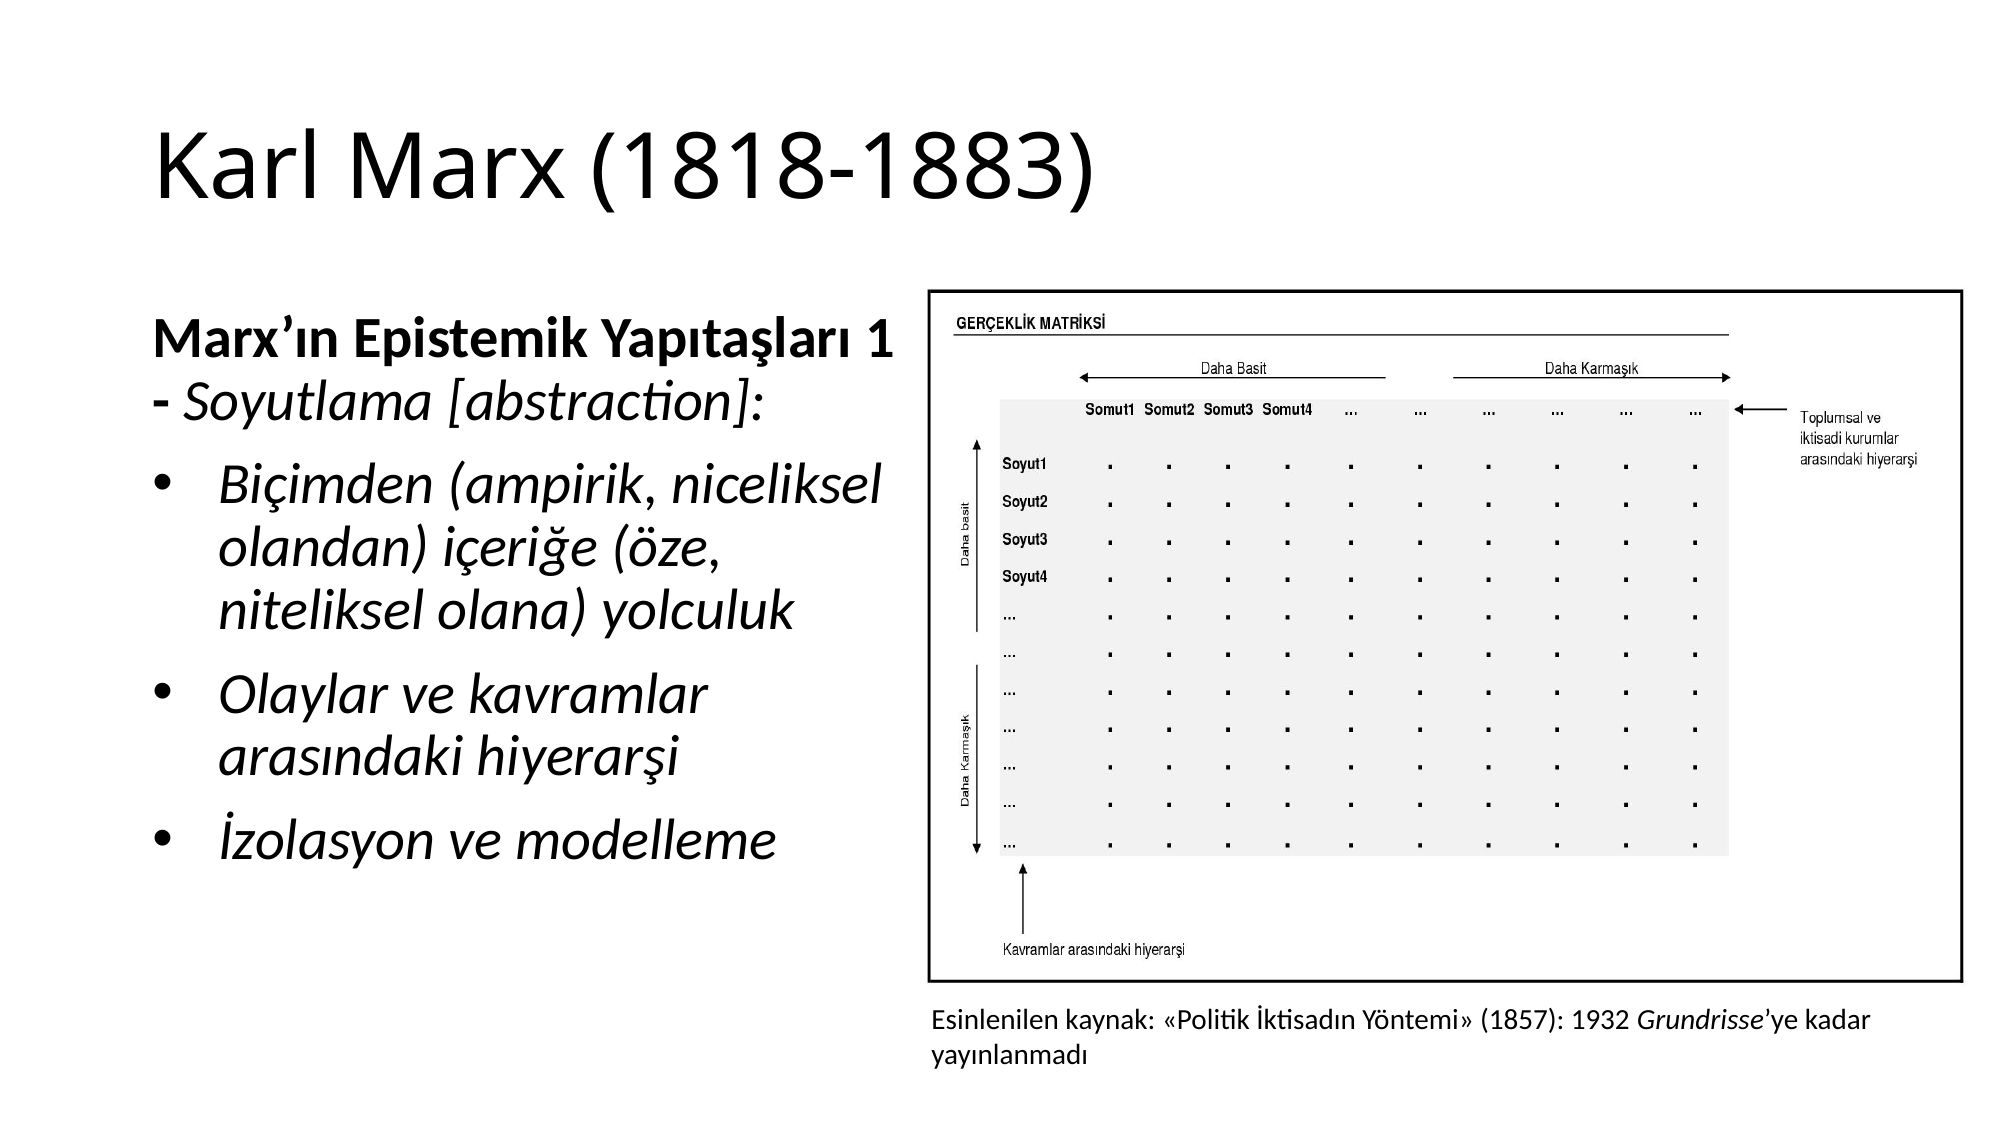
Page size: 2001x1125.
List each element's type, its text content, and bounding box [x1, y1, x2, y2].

text_box Esinlenilen kaynak: «Politik İktisadın Yöntemi» (1857): 1932 Grundrisse’ye kadar yayınlanmadı [916, 994, 1975, 1078]
title Karl Marx (1818-1883) [137, 59, 1863, 278]
picture [916, 277, 1975, 994]
list Marx’ın Epistemik Yapıtaşları 1 - Soyutlama [abstraction]: Biçimden (ampirik, niceliksel olandan) içeriğe (öze, niteliksel olana) yolculuk Olaylar ve kavramlar arasındaki hiyerarşi İzolasyon ve modelleme [137, 299, 916, 1014]
